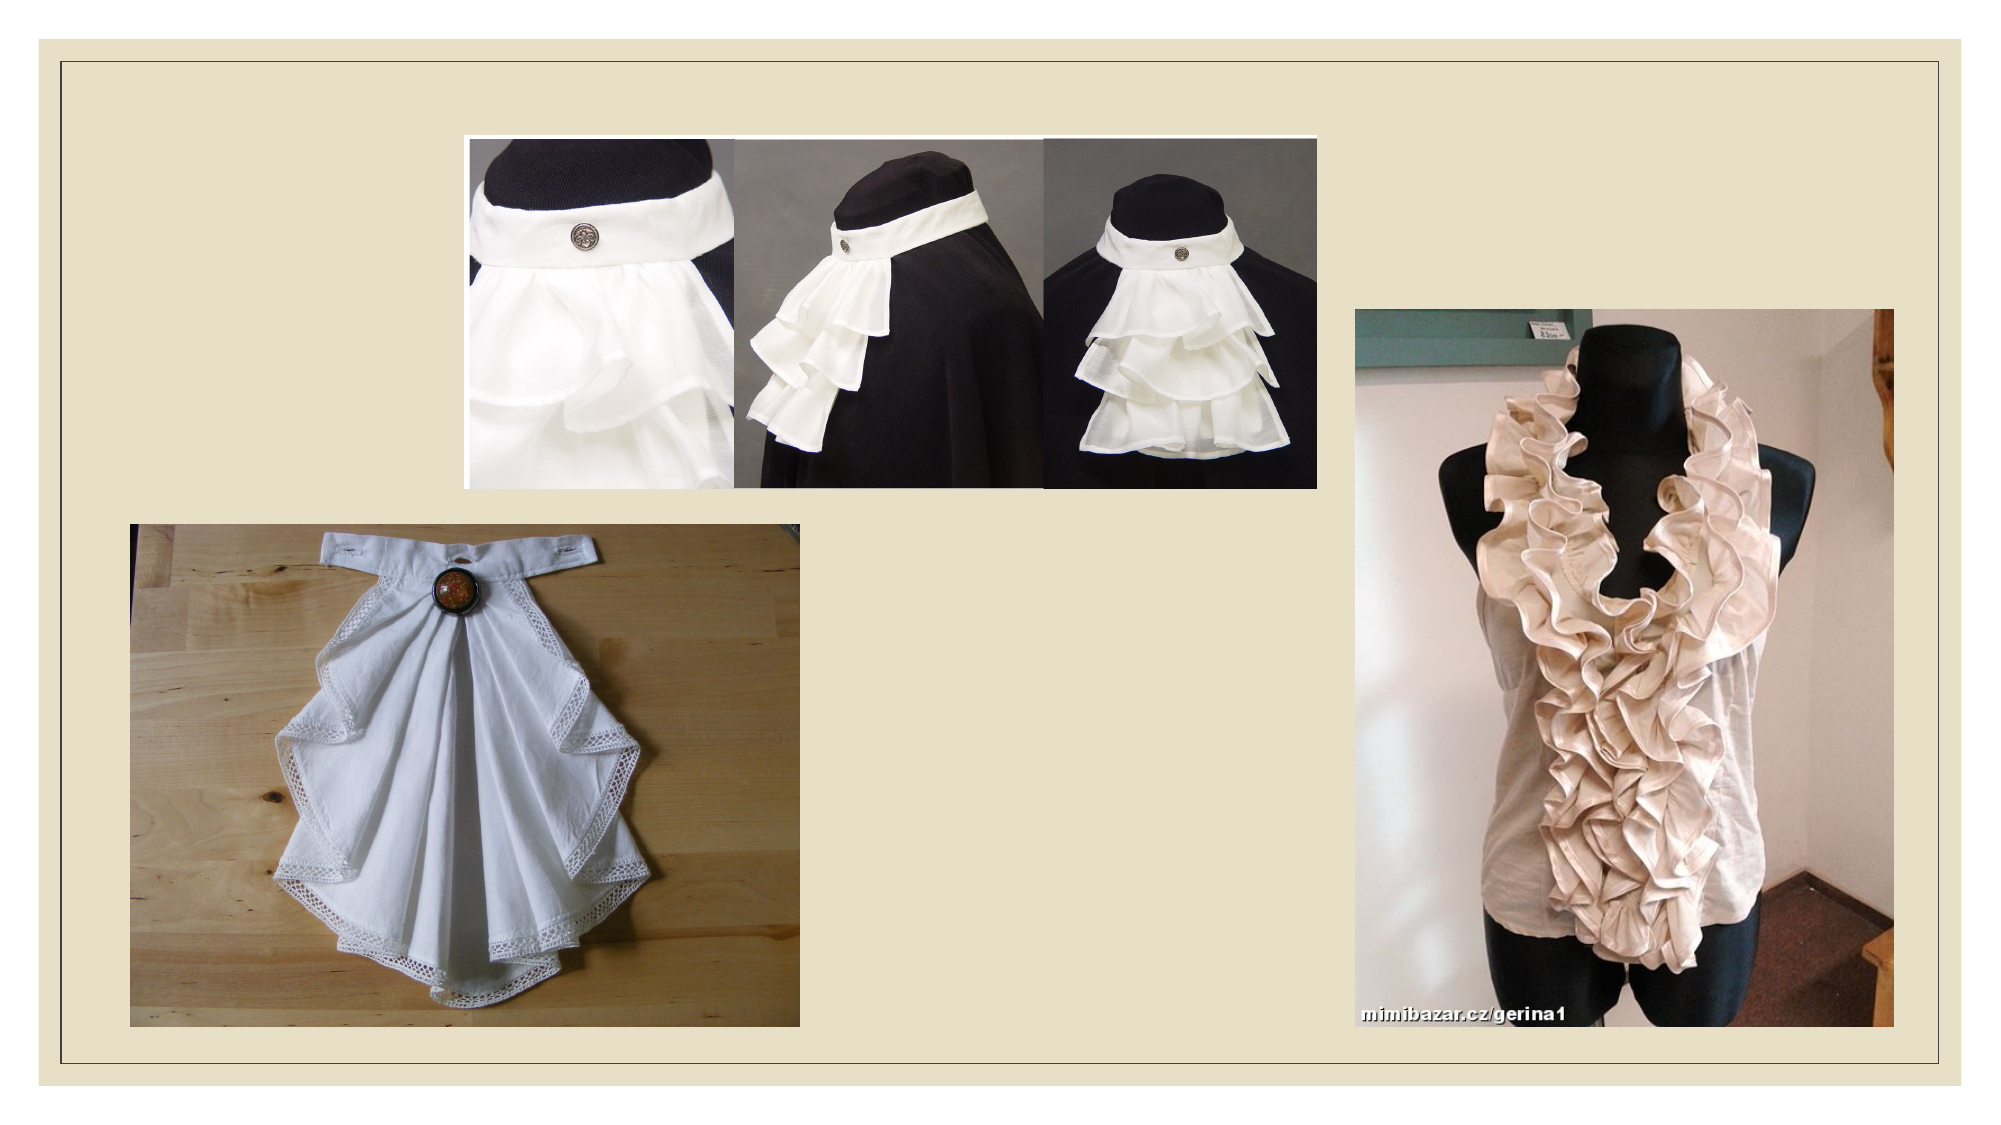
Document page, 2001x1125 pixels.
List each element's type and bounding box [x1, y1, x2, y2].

picture [130, 524, 800, 1027]
picture [464, 135, 1317, 489]
list [1355, 309, 1894, 1027]
